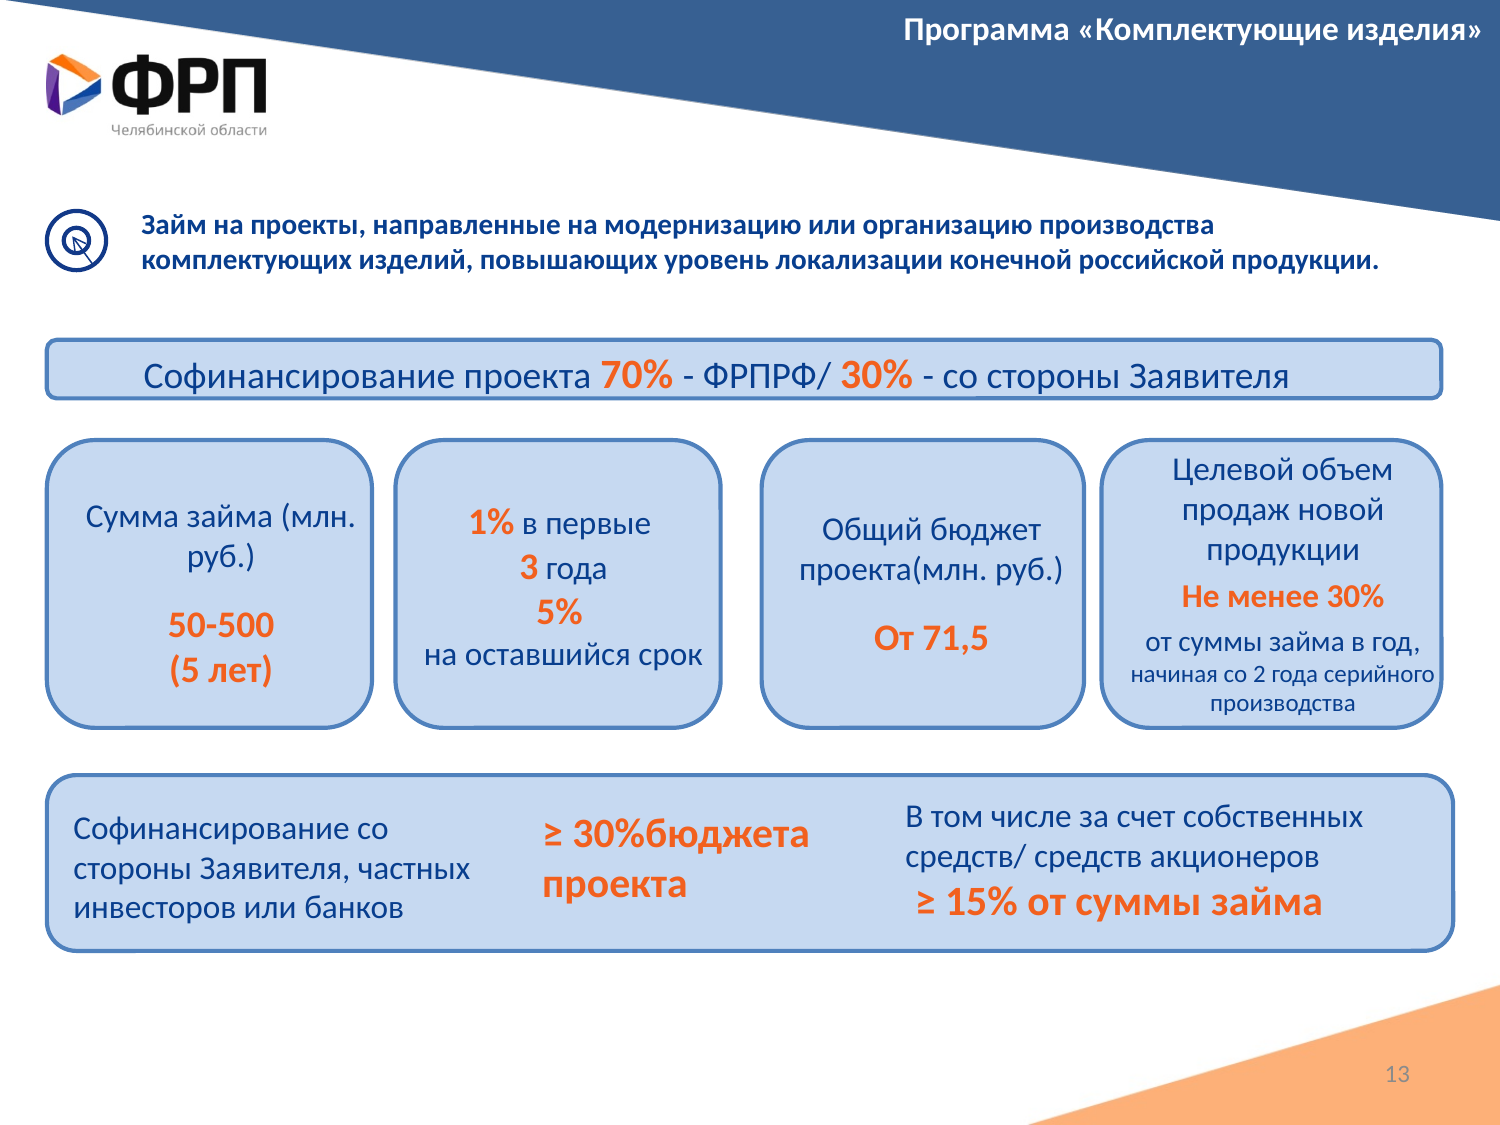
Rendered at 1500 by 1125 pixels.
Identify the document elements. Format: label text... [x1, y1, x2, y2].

slide_number 13 [1074, 1042, 1425, 1103]
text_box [46, 774, 1454, 952]
picture [0, 0, 1500, 1125]
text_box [395, 439, 721, 729]
text_box [44, 337, 1444, 401]
text_box Займ на проекты, направленные на модернизацию или организацию производства комплектующих изделий, повышающих уровень локализации конечной российской продукции. [126, 230, 1410, 283]
text_box [1099, 453, 1113, 715]
text_box Софинансирование проекта 70% - ФРПРФ/ 30% - со стороны Заявителя [128, 339, 1313, 405]
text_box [46, 210, 107, 271]
text_box [759, 437, 1087, 730]
text_box Сумма займа (млн. руб.) 50-500 (5 лет) [58, 486, 384, 698]
text_box Целевой объем продаж новой продукции Не менее 30% от суммы займа в год, начиная со 2 года серийного производства [1113, 440, 1454, 725]
text_box [44, 437, 374, 730]
text_box [1127, 725, 1416, 730]
text_box Общий бюджет проекта(млн. руб.) От 71,5 [761, 499, 1102, 666]
